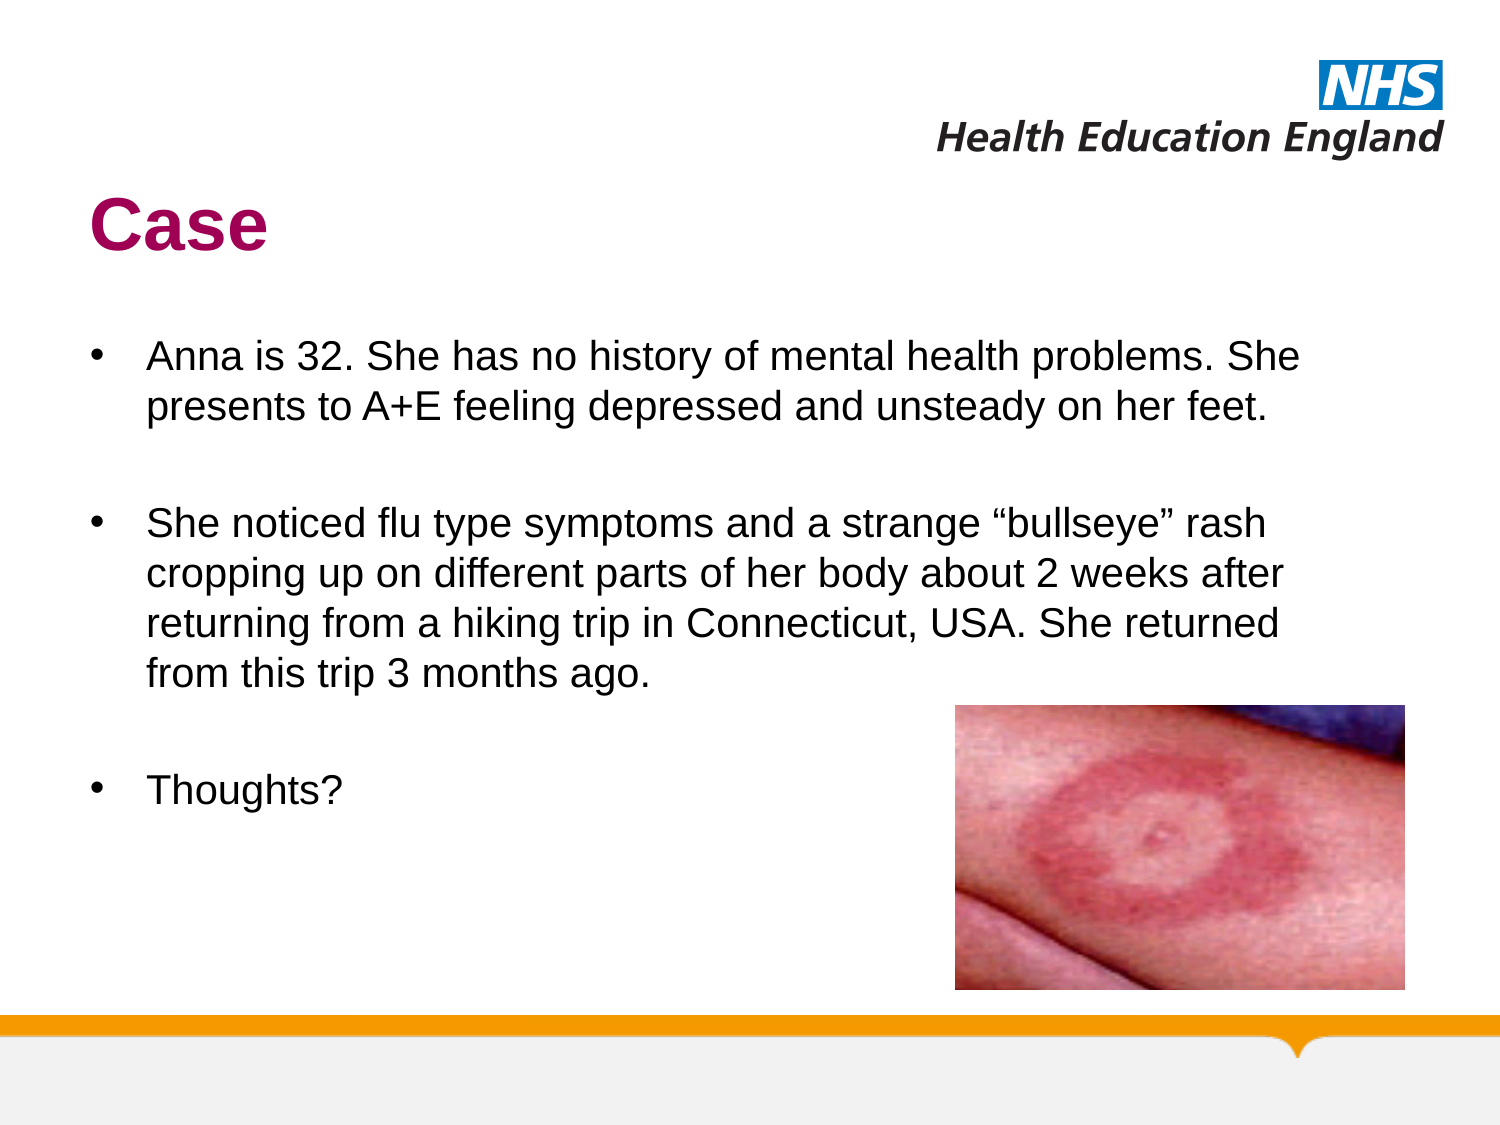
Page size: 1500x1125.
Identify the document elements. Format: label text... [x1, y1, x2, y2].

picture [936, 59, 1445, 161]
list Anna is 32. She has no history of mental health problems. She presents to A+E feeling depressed and unsteady on her feet. She noticed flu type symptoms and a strange “bullseye” rash cropping up on different parts of her body about 2 weeks after returning from a hiking trip in Connecticut, USA. She returned from this trip 3 months ago. Thoughts? [75, 321, 1361, 811]
picture [955, 705, 1405, 990]
title Case [75, 168, 1350, 280]
